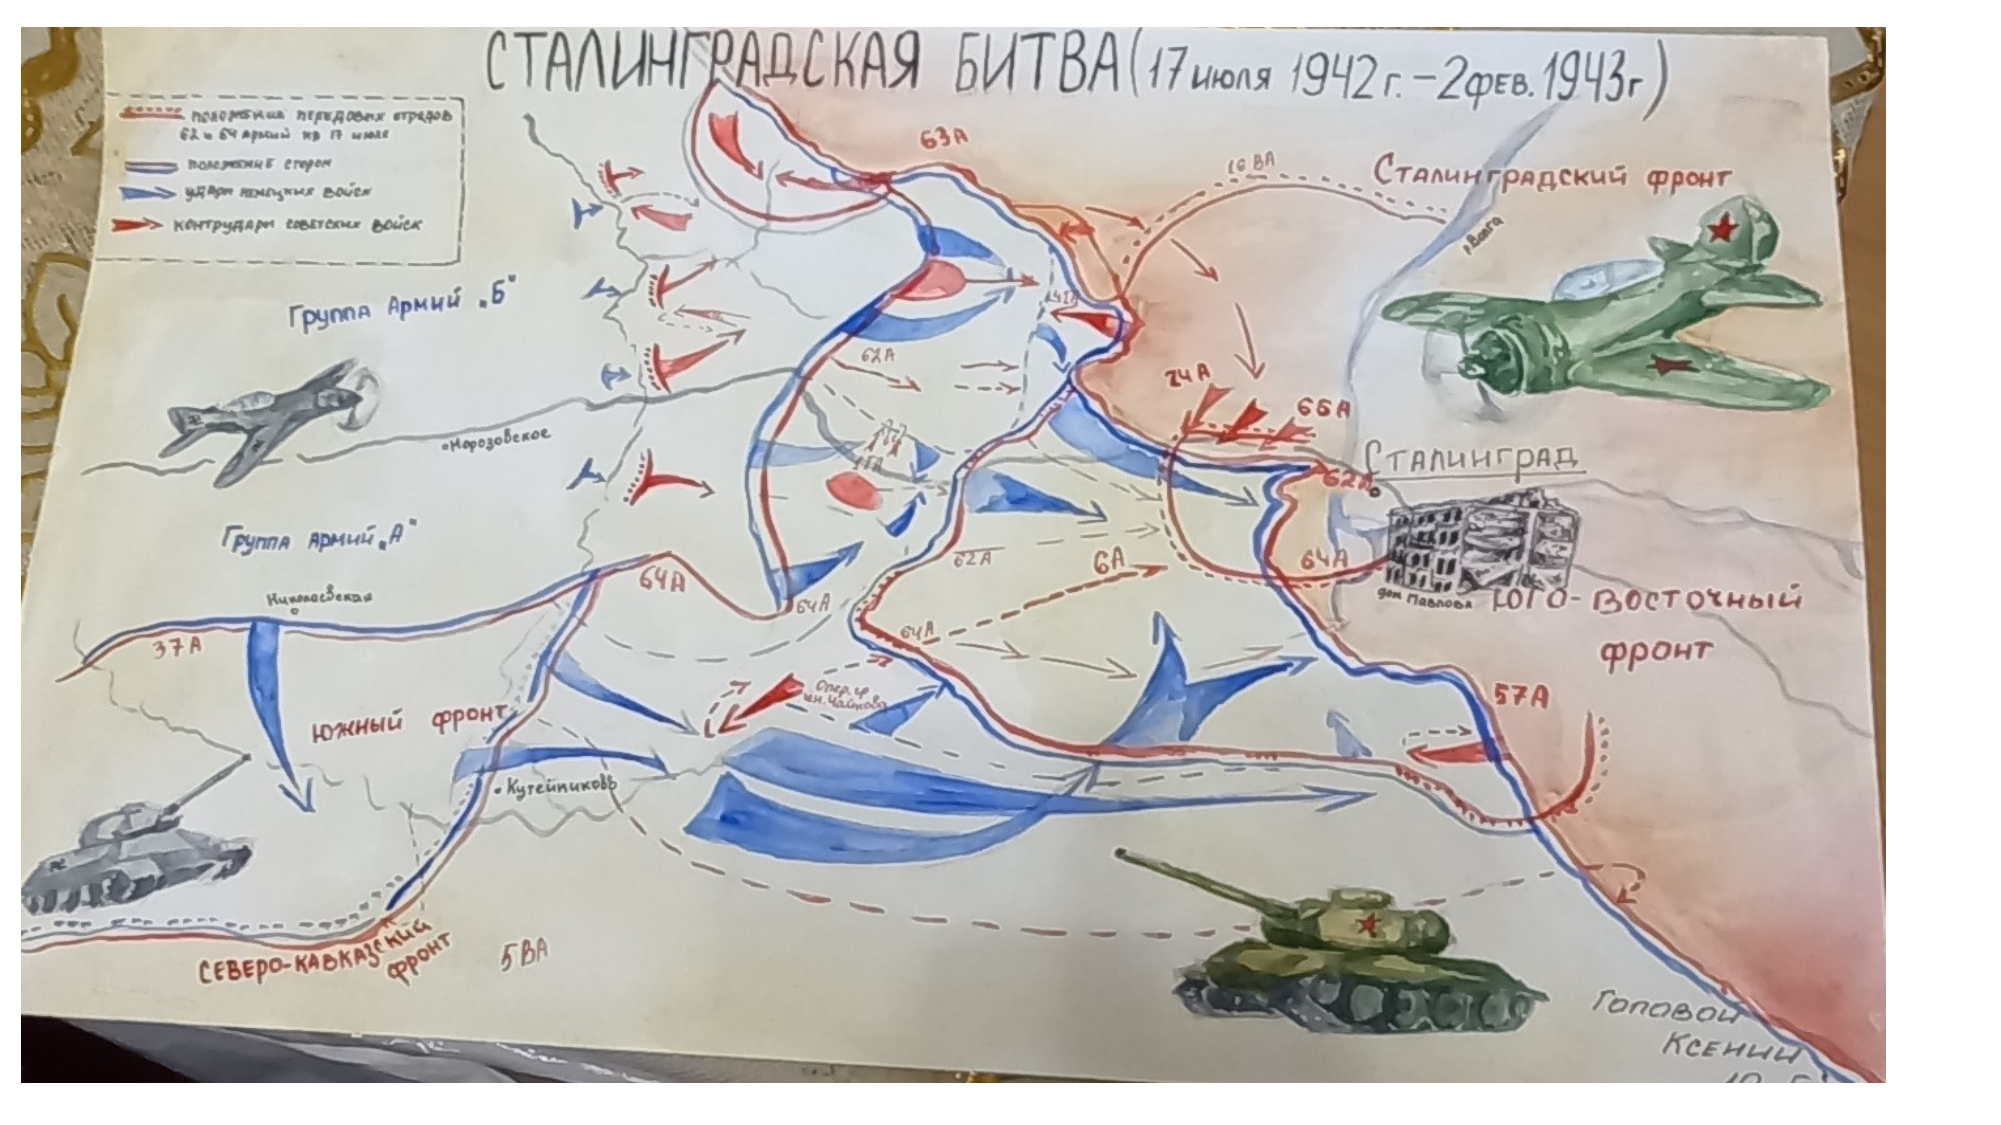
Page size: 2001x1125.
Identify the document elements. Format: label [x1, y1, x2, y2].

list [21, 27, 1886, 1083]
